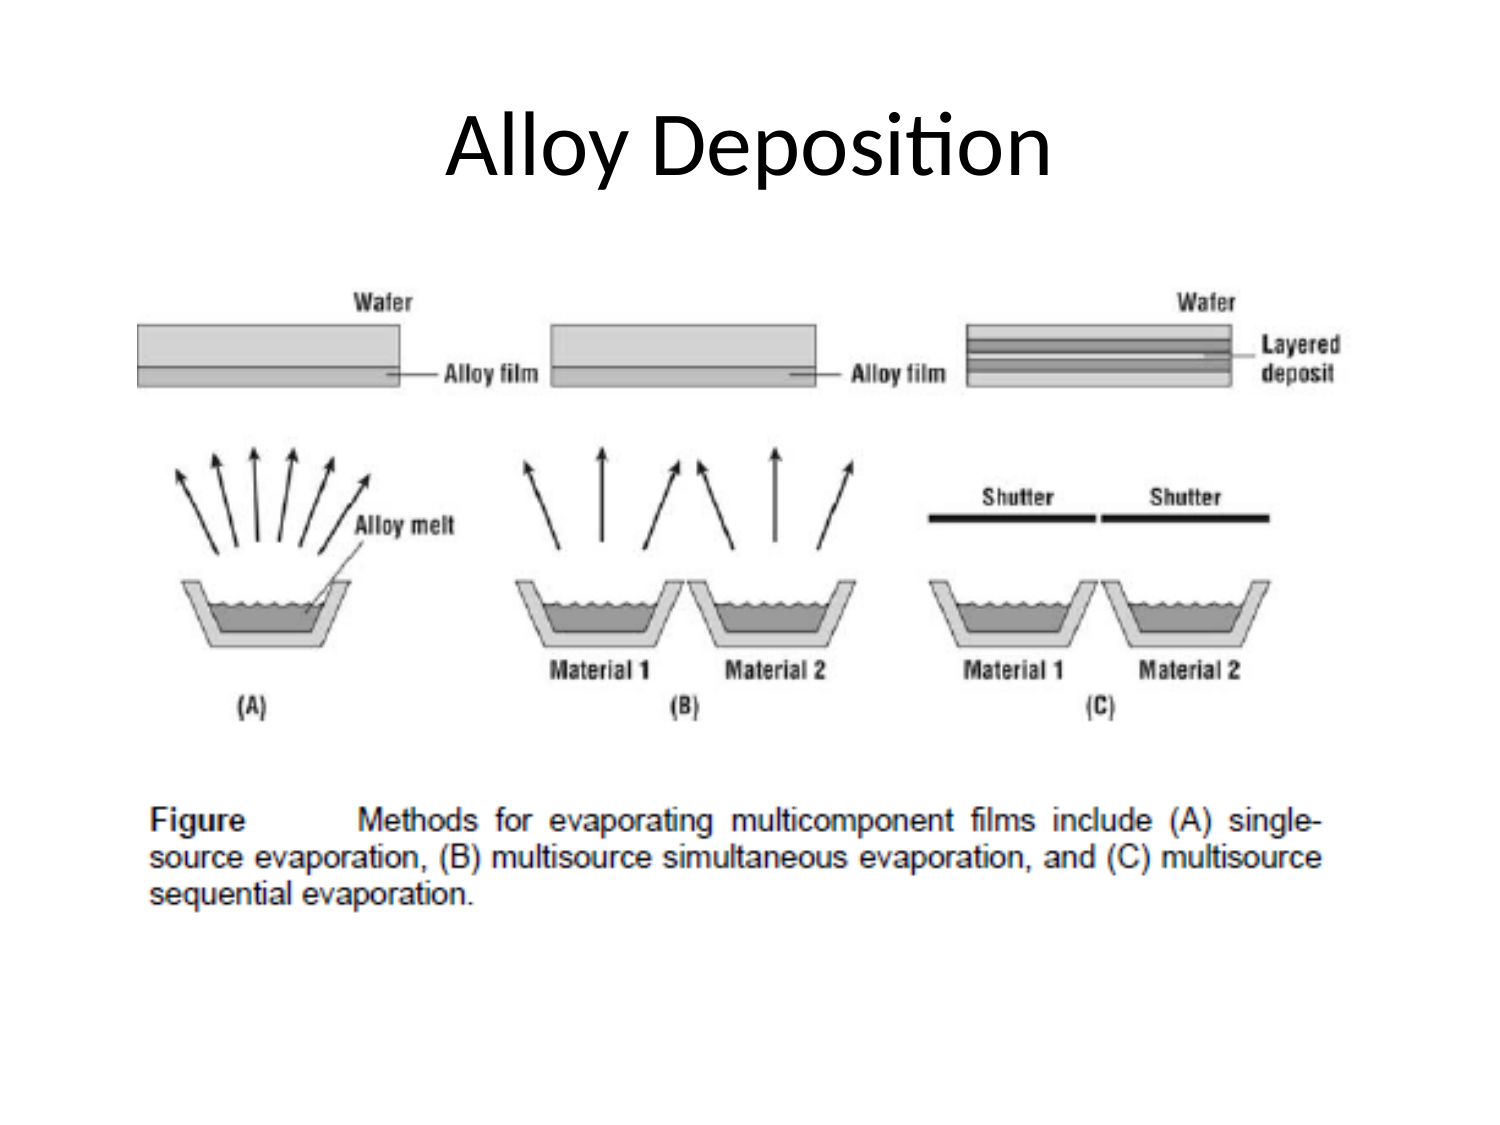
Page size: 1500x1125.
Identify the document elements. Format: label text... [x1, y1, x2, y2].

title Alloy Deposition [75, 45, 1425, 233]
picture [137, 249, 1351, 926]
